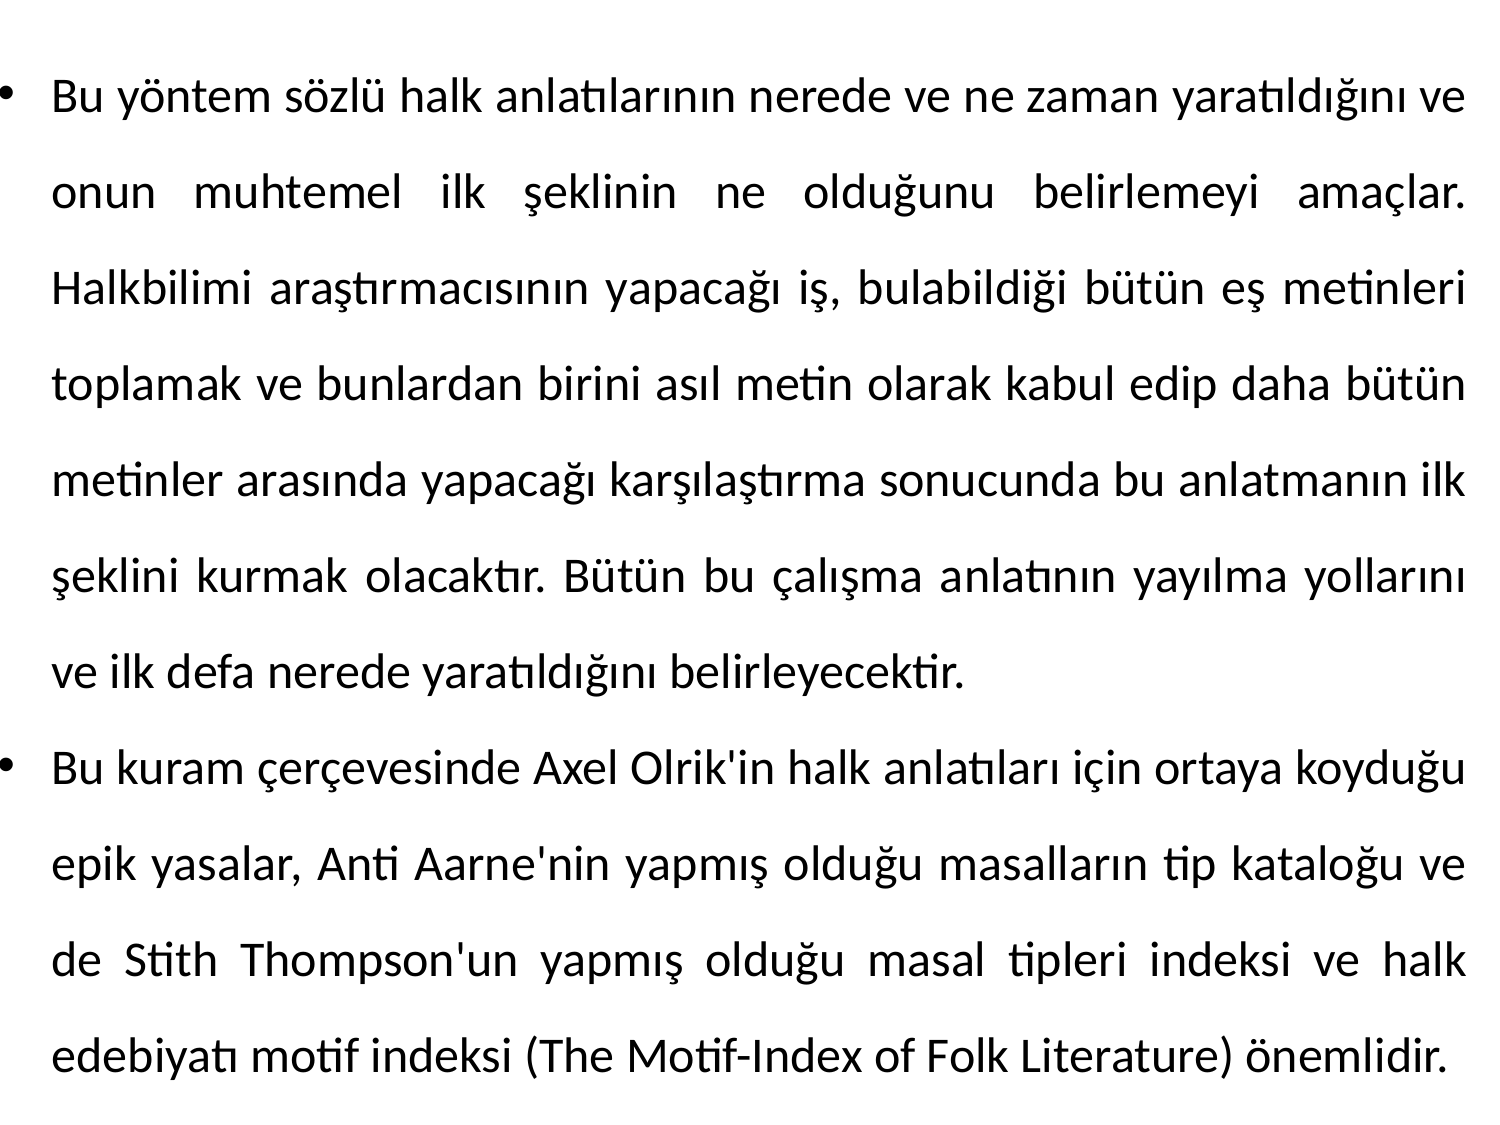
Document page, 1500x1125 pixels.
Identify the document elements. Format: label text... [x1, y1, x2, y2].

list Bu yöntem sözlü halk anlatılarının nerede ve ne zaman yaratıldığını ve onun muhtemel ilk şeklinin ne olduğunu belirlemeyi amaçlar. Halkbilimi araştırmacısının yapacağı iş, bulabildiği bütün eş metinleri toplamak ve bunlardan birini asıl metin olarak kabul edip daha bütün metinler arasında yapacağı karşılaştırma sonucunda bu anlatmanın ilk şeklini kurmak olacaktır. Bütün bu çalışma anlatının yayılma yollarını ve ilk defa nerede yaratıldığını belirleyecektir. Bu kuram çerçevesinde Axel Olrik'in halk anlatıları için ortaya koyduğu epik yasalar, Anti Aarne'nin yapmış olduğu masalların tip kataloğu ve de Stith Thompson'un yapmış olduğu masal tipleri indeksi ve halk edebiyatı motif indeksi (The Motif-Index of Folk Literature) önemlidir. [0, 19, 1483, 1106]
